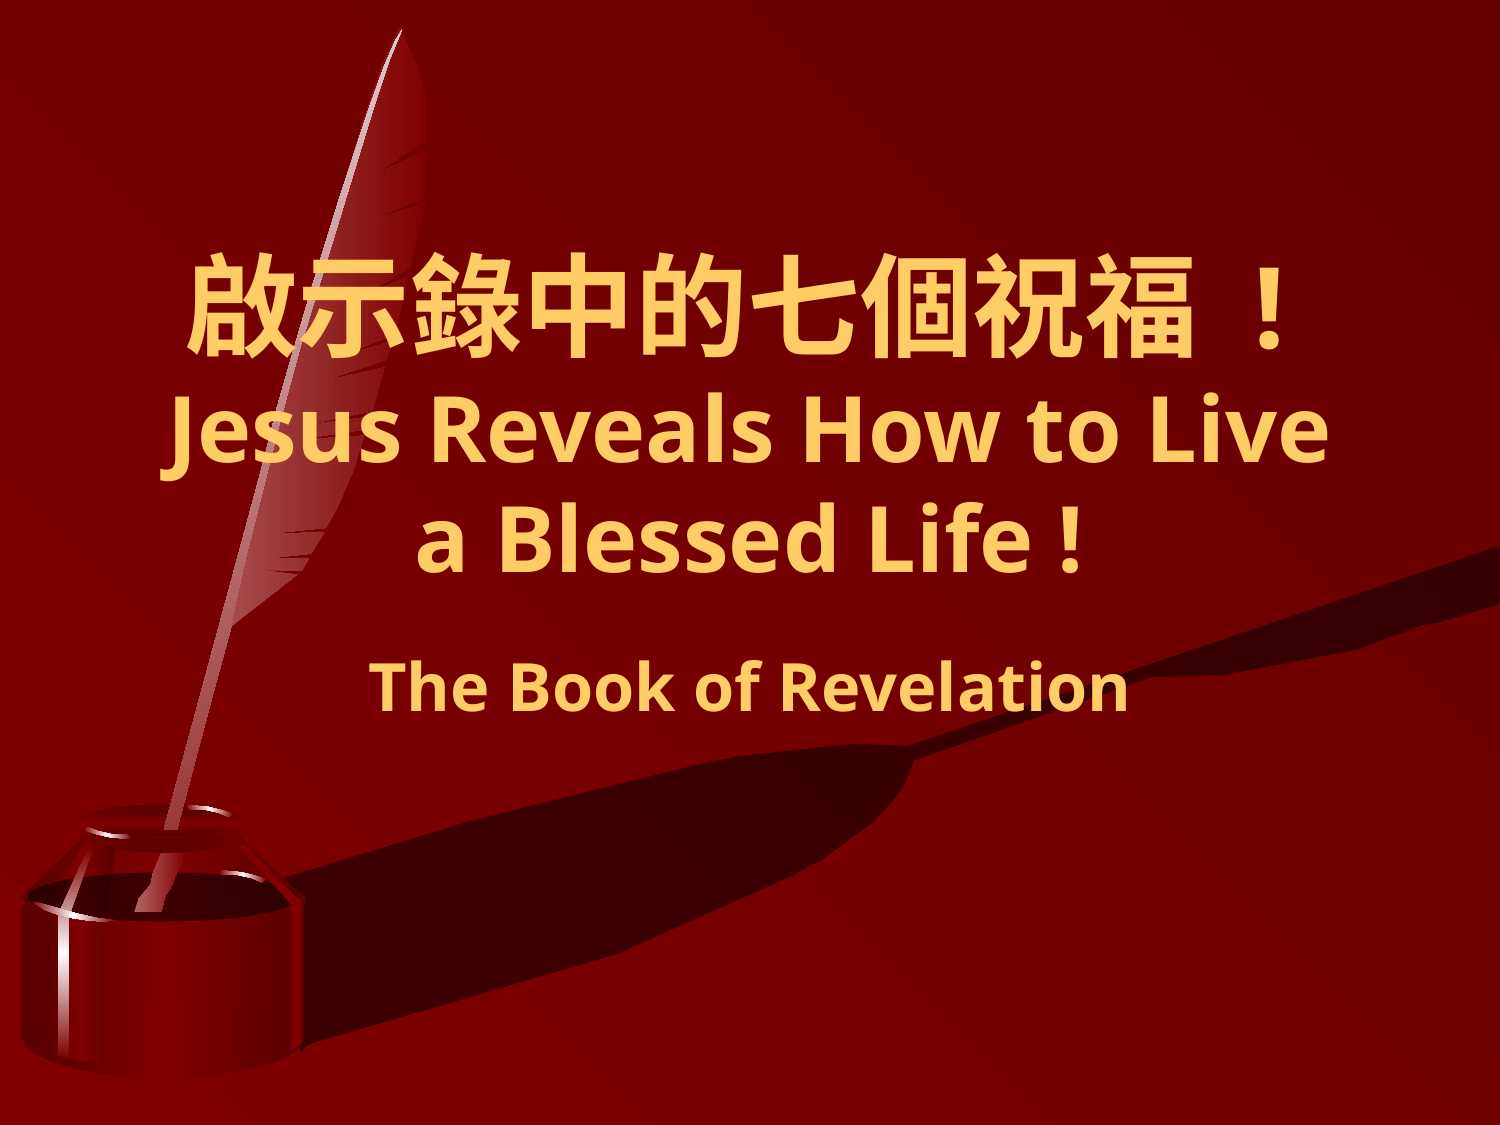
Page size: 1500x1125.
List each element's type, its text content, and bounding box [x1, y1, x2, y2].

subtitle The Book of Revelation [225, 637, 1275, 925]
title 啟示錄中的七個祝福 ! Jesus Reveals How to Live a Blessed Life ! [112, 375, 1388, 563]
